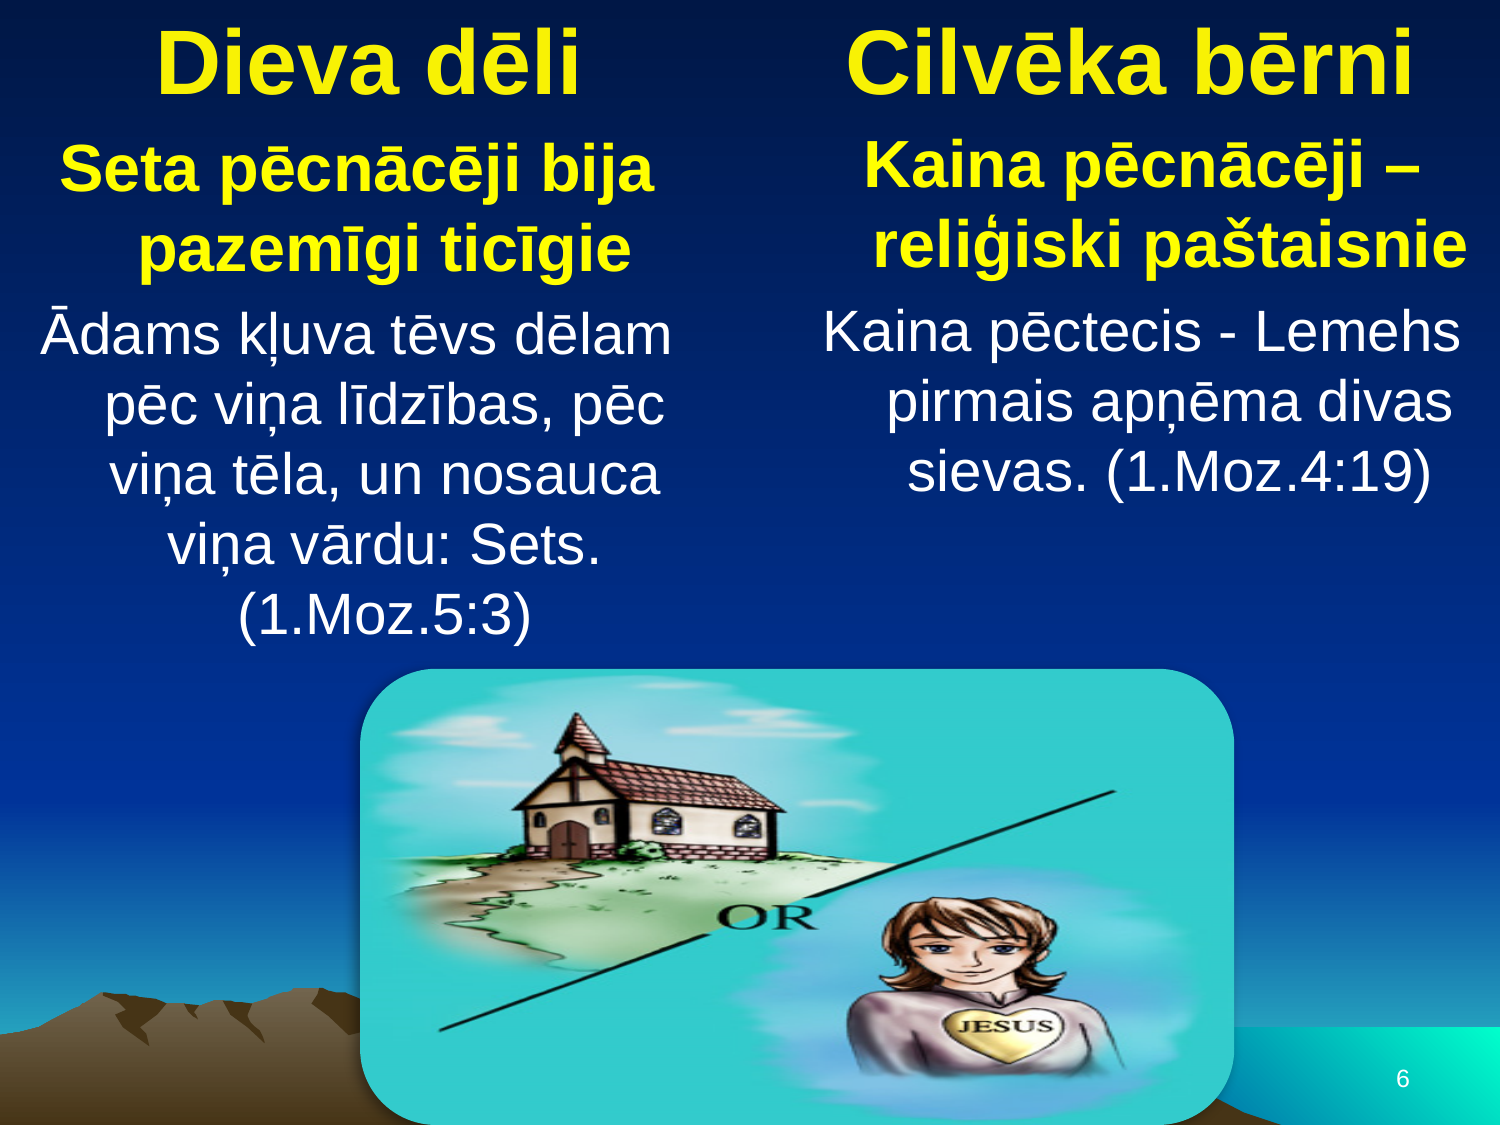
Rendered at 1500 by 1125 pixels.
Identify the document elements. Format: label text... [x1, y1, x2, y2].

list Seta pēcnācēji bija pazemīgi ticīgie Ādams kļuva tēvs dēlam pēc viņa līdzības, pēc viņa tēla, un nosauca viņa vārdu: Sets. (1.Moz.5:3) [0, 117, 715, 855]
picture [359, 668, 1235, 1125]
text_box Cilvēka bērni [761, 0, 1500, 116]
slide_number 6 [1239, 1024, 1426, 1101]
title Dieva dēli [0, 0, 739, 117]
text_box Kaina pēcnācēji – reliģiski paštaisnie Kaina pēctecis - Lemehs pirmais apņēma divas sievas. (1.Moz.4:19) [785, 113, 1500, 851]
